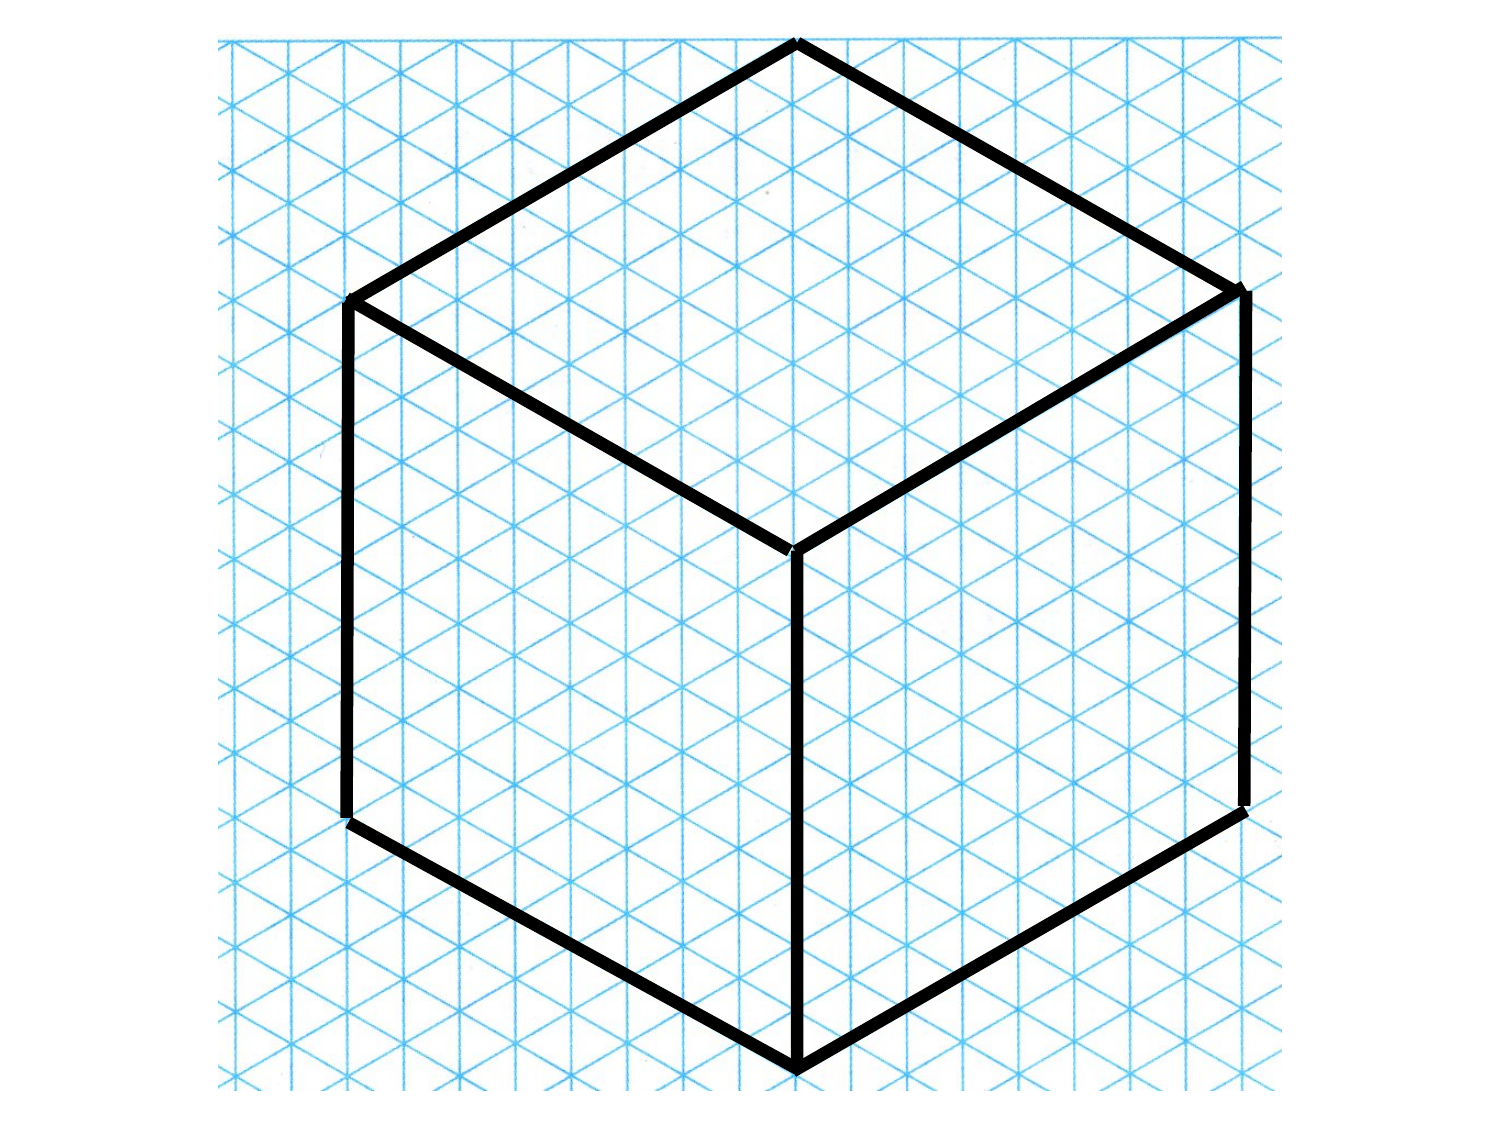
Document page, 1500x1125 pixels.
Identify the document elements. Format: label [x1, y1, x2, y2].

text_box [346, 42, 1247, 1072]
picture [218, 34, 1282, 1091]
